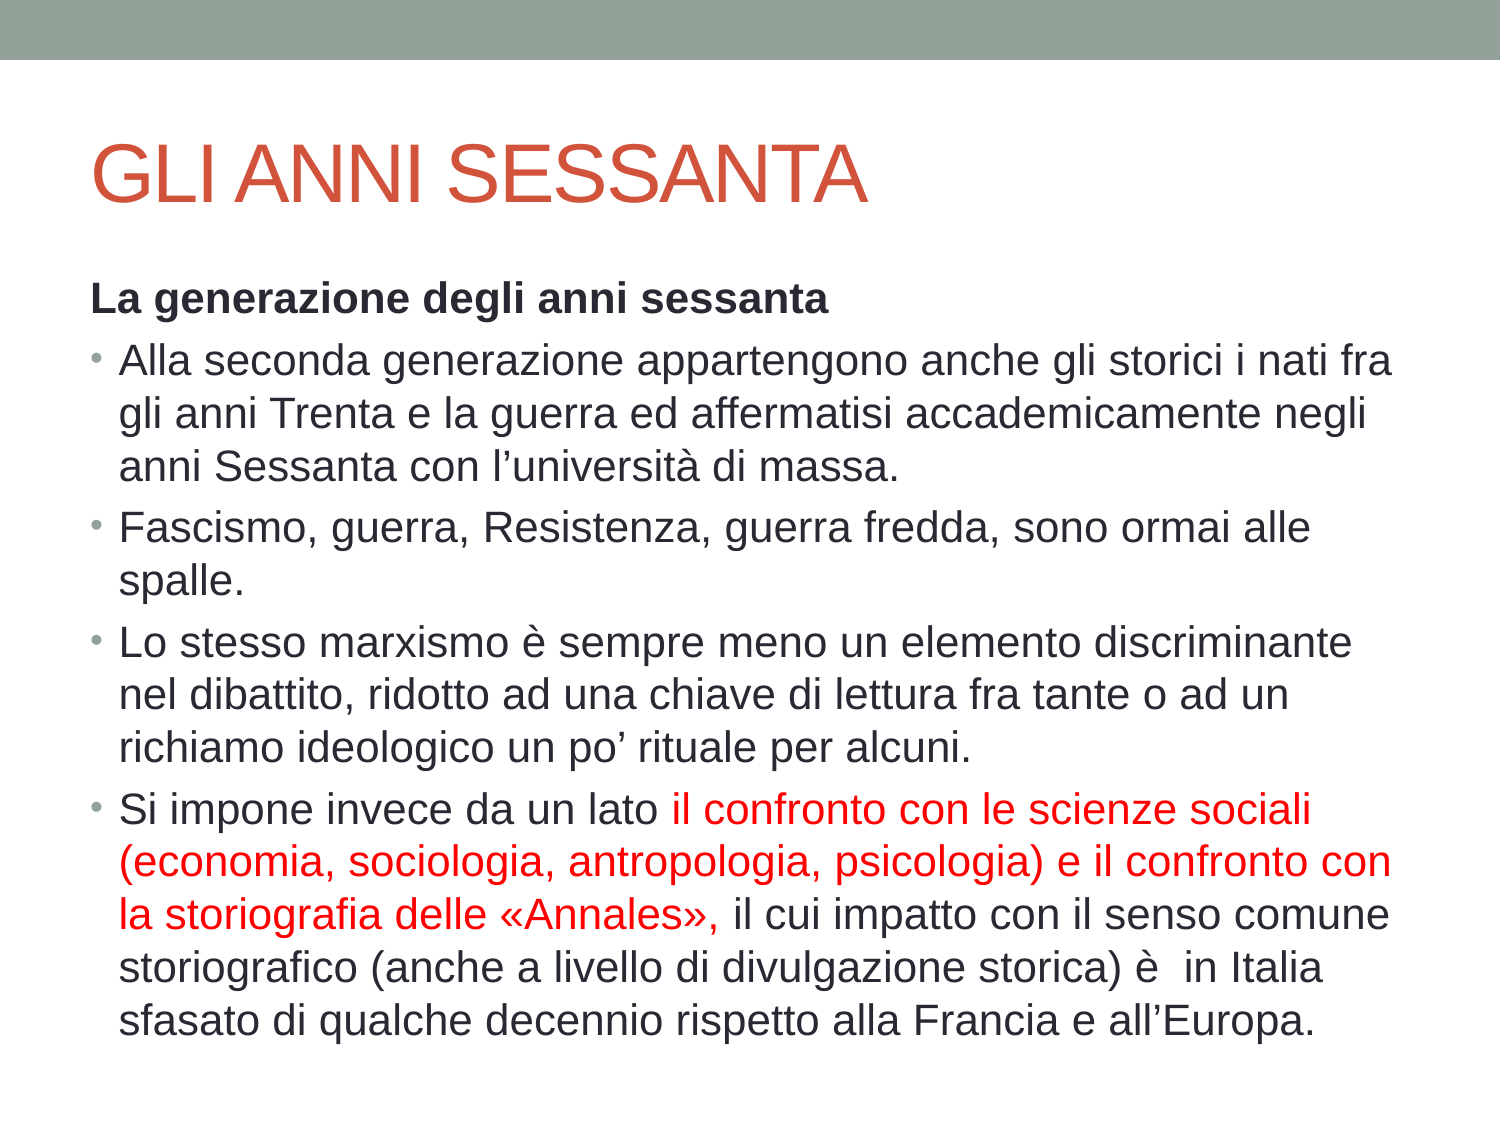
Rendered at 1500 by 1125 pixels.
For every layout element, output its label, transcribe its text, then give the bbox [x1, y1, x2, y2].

list La generazione degli anni sessanta Alla seconda generazione appartengono anche gli storici i nati fra gli anni Trenta e la guerra ed affermatisi accademicamente negli anni Sessanta con l’università di massa. Fascismo, guerra, Resistenza, guerra fredda, sono ormai alle spalle. Lo stesso marxismo è sempre meno un elemento discriminante nel dibattito, ridotto ad una chiave di lettura fra tante o ad un richiamo ideologico un po’ rituale per alcuni. Si impone invece da un lato il confronto con le scienze sociali (economia, sociologia, antropologia, psicologia) e il confronto con la storiografia delle «Annales», il cui impatto con il senso comune storiografico (anche a livello di divulgazione storica) è in Italia sfasato di qualche decennio rispetto alla Francia e all’Europa. [75, 262, 1425, 1063]
title GLI ANNI SESSANTA [75, 87, 1425, 250]
